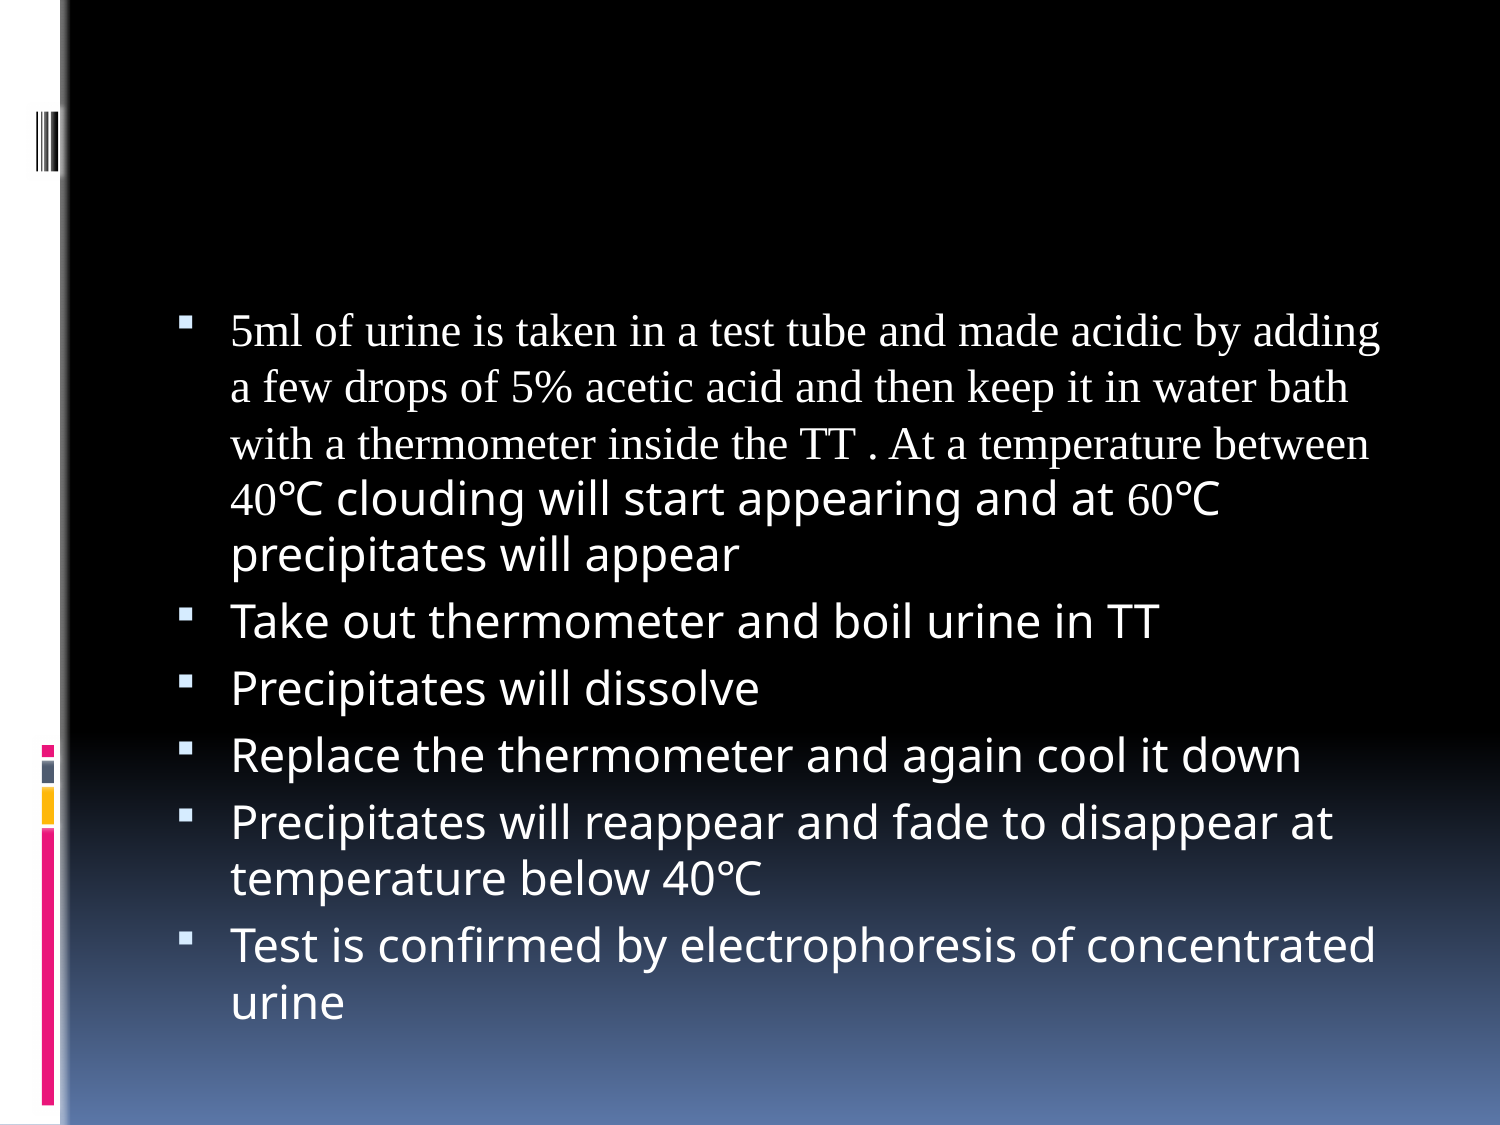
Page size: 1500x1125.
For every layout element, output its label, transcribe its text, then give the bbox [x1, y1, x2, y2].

list 5ml of urine is taken in a test tube and made acidic by adding a few drops of 5% acetic acid and then keep it in water bath with a thermometer inside the TT . At a temperature between 40℃ clouding will start appearing and at 60℃ precipitates will appear Take out thermometer and boil urine in TT Precipitates will dissolve Replace the thermometer and again cool it down Precipitates will reappear and fade to disappear at temperature below 40℃ Test is confirmed by electrophoresis of concentrated urine [150, 292, 1425, 1043]
